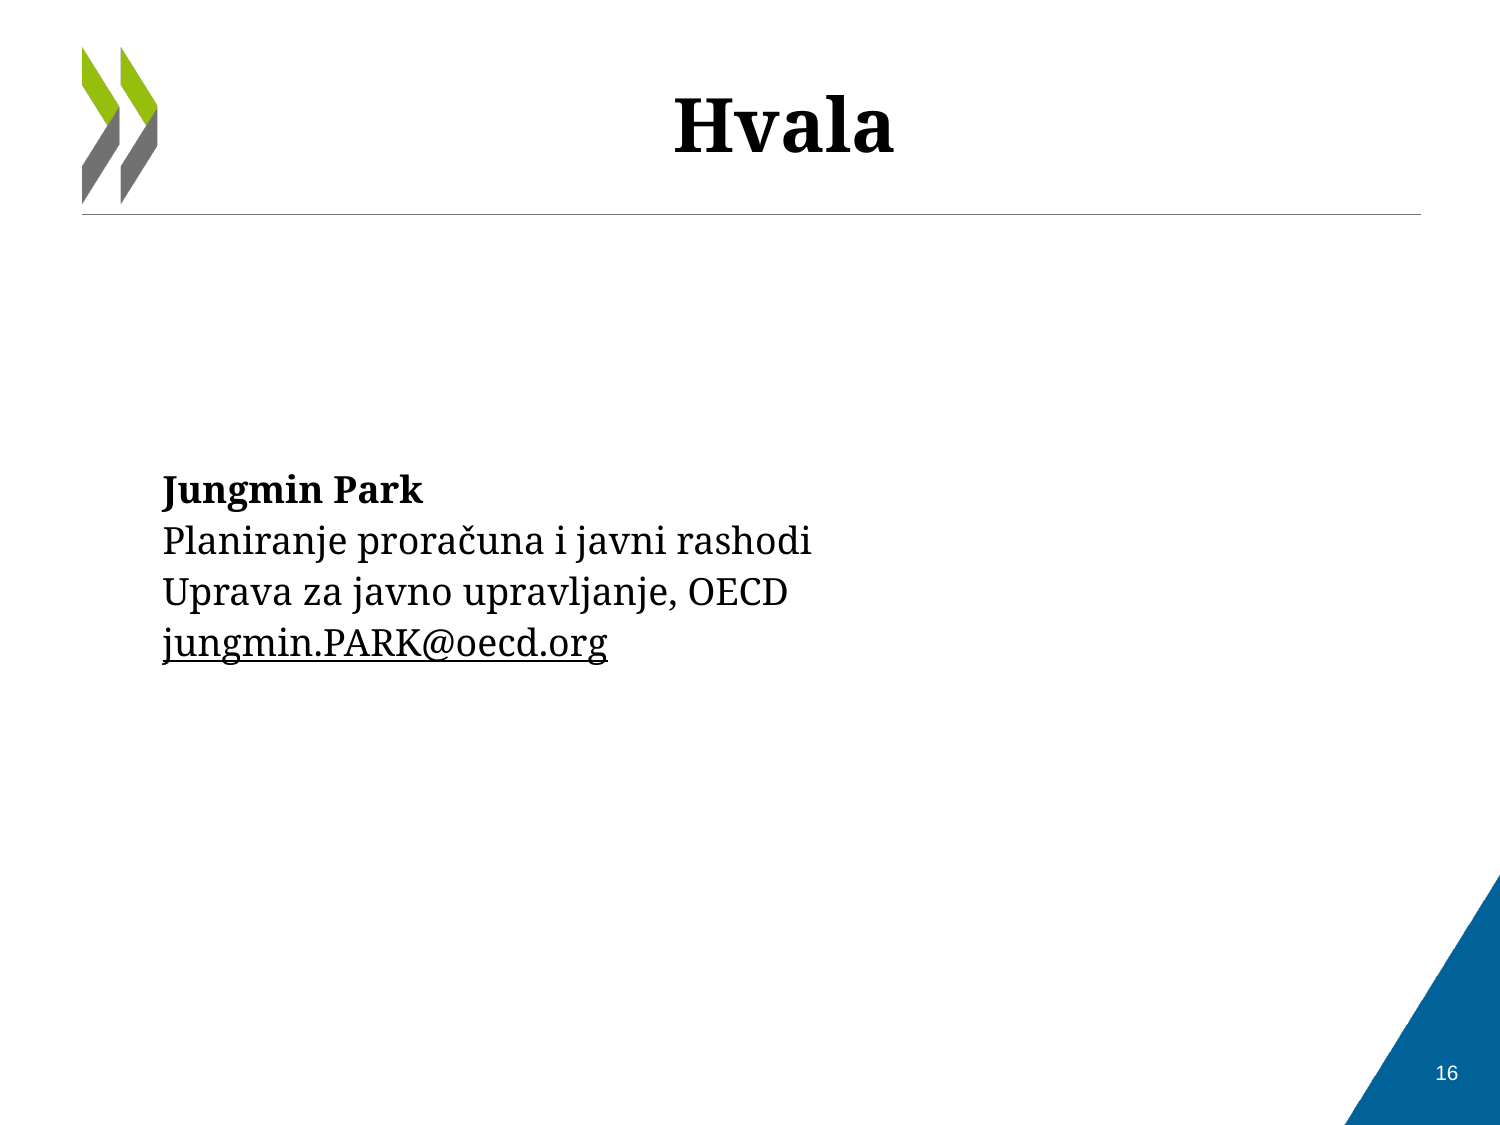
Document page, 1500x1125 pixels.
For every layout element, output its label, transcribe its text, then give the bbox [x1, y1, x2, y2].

title Hvala [177, 38, 1394, 207]
picture [1344, 874, 1500, 1125]
slide_number 16 [1417, 1051, 1474, 1092]
table_header Jungmin Park Planiranje proračuna i javni rashodi Uprava za javno upravljanje, OECD jungmin.PARK@oecd.org [148, 456, 1400, 1013]
